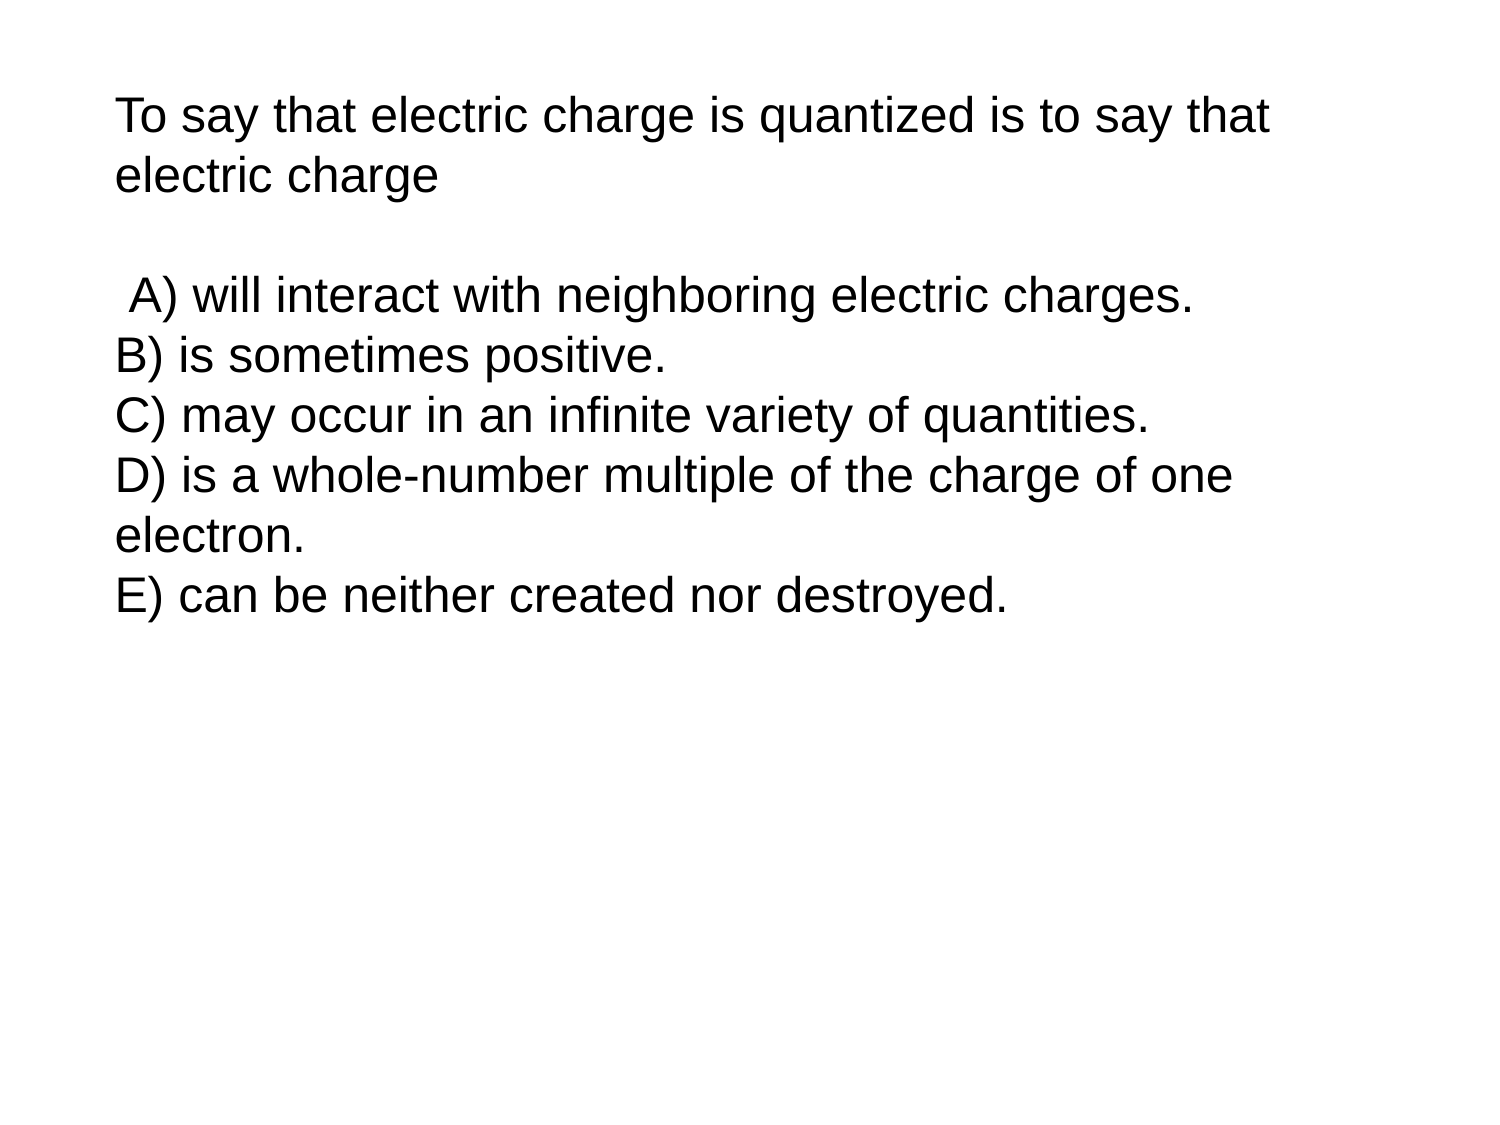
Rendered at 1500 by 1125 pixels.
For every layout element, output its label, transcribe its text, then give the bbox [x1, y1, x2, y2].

text_box To say that electric charge is quantized is to say that electric charge A) will interact with neighboring electric charges. B) is sometimes positive. C) may occur in an infinite variety of quantities. D) is a whole-number multiple of the charge of one electron. E) can be neither created nor destroyed. [99, 74, 1438, 630]
